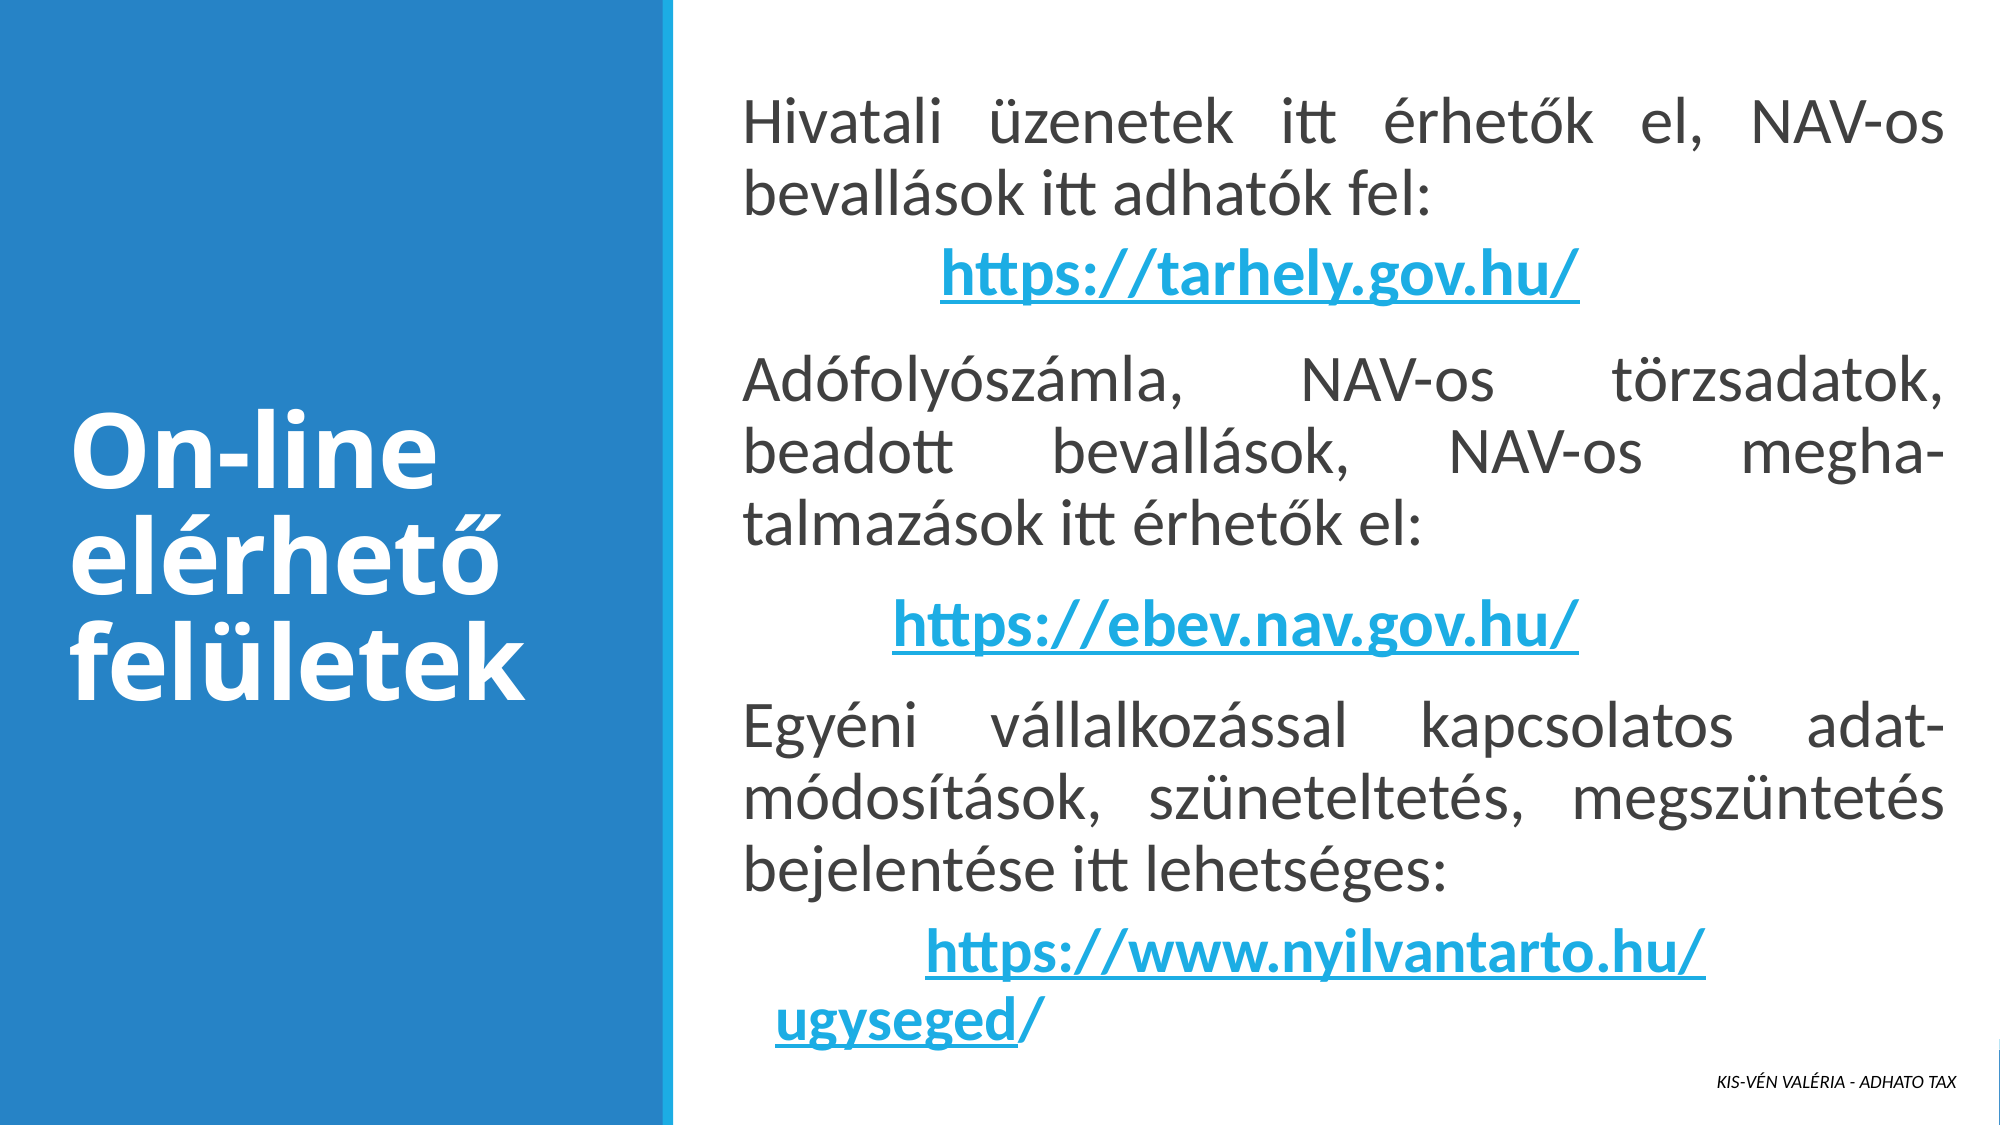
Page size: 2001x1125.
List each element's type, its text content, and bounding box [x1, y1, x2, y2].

list Hivatali üzenetek itt érhetők el, NAV-os bevallások itt adhatók fel: https://tarhely.gov.hu/ Adófolyószámla, NAV-os törzsadatok, beadott bevallások, NAV-os megha-talmazások itt érhetők el: https://ebev.nav.gov.hu/ Egyéni vállalkozással kapcsolatos adat-módosítások, szüneteltetés, megszüntetés bejelentése itt lehetséges: https://www.nyilvantarto.hu/ugyseged/ [742, 32, 1947, 1107]
text_box [661, 0, 674, 1125]
footer Kis-Vén Valéria - ADHATO Tax [1180, 1051, 1972, 1111]
text_box [674, 0, 2000, 1125]
title On-line elérhető felületek [53, 99, 644, 1026]
text_box [0, 0, 661, 1125]
